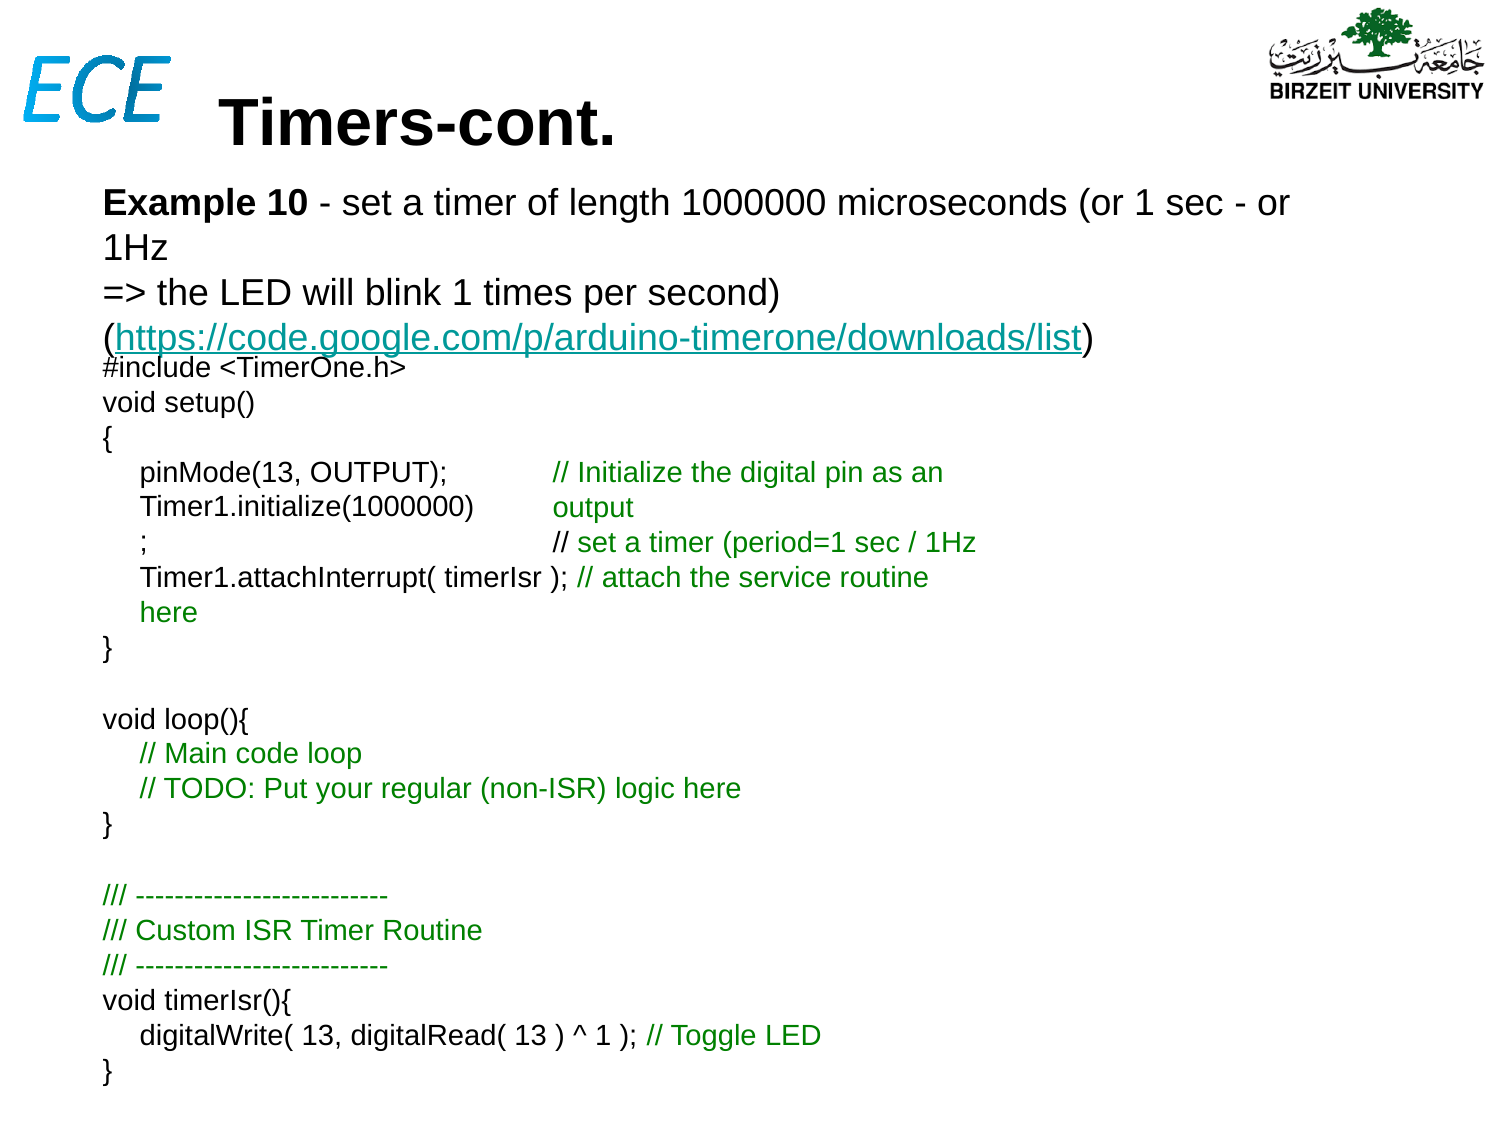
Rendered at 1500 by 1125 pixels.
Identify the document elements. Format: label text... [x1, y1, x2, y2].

text_box #include <TimerOne.h> void setup() { pinMode(13, OUTPUT); Timer1.initialize(1000000); [100, 345, 482, 555]
text_box Timer1.attachInterrupt( timerIsr ); // attach the service routine here } void loop(){ // Main code loop // TODO: Put your regular (non-ISR) logic here } /// -------------------------- /// Custom ISR Timer Routine /// -------------------------- void timerIsr(){ digitalWrite( 13, digitalRead( 13 ) ^ 1 ); // Toggle LED } [100, 555, 991, 1087]
title Timers-cont. [216, 76, 621, 267]
text_box // Initialize the digital pin as an output // set a timer (period=1 sec / 1Hz [550, 450, 1029, 558]
picture [1268, 7, 1486, 102]
picture [17, 51, 172, 129]
text_box Example 10 - set a timer of length 1000000 microseconds (or 1 sec - or 1Hz => the LED will blink 1 times per second) (https://code.google.com/p/arduino-timerone/downloads/list) [100, 175, 1367, 358]
